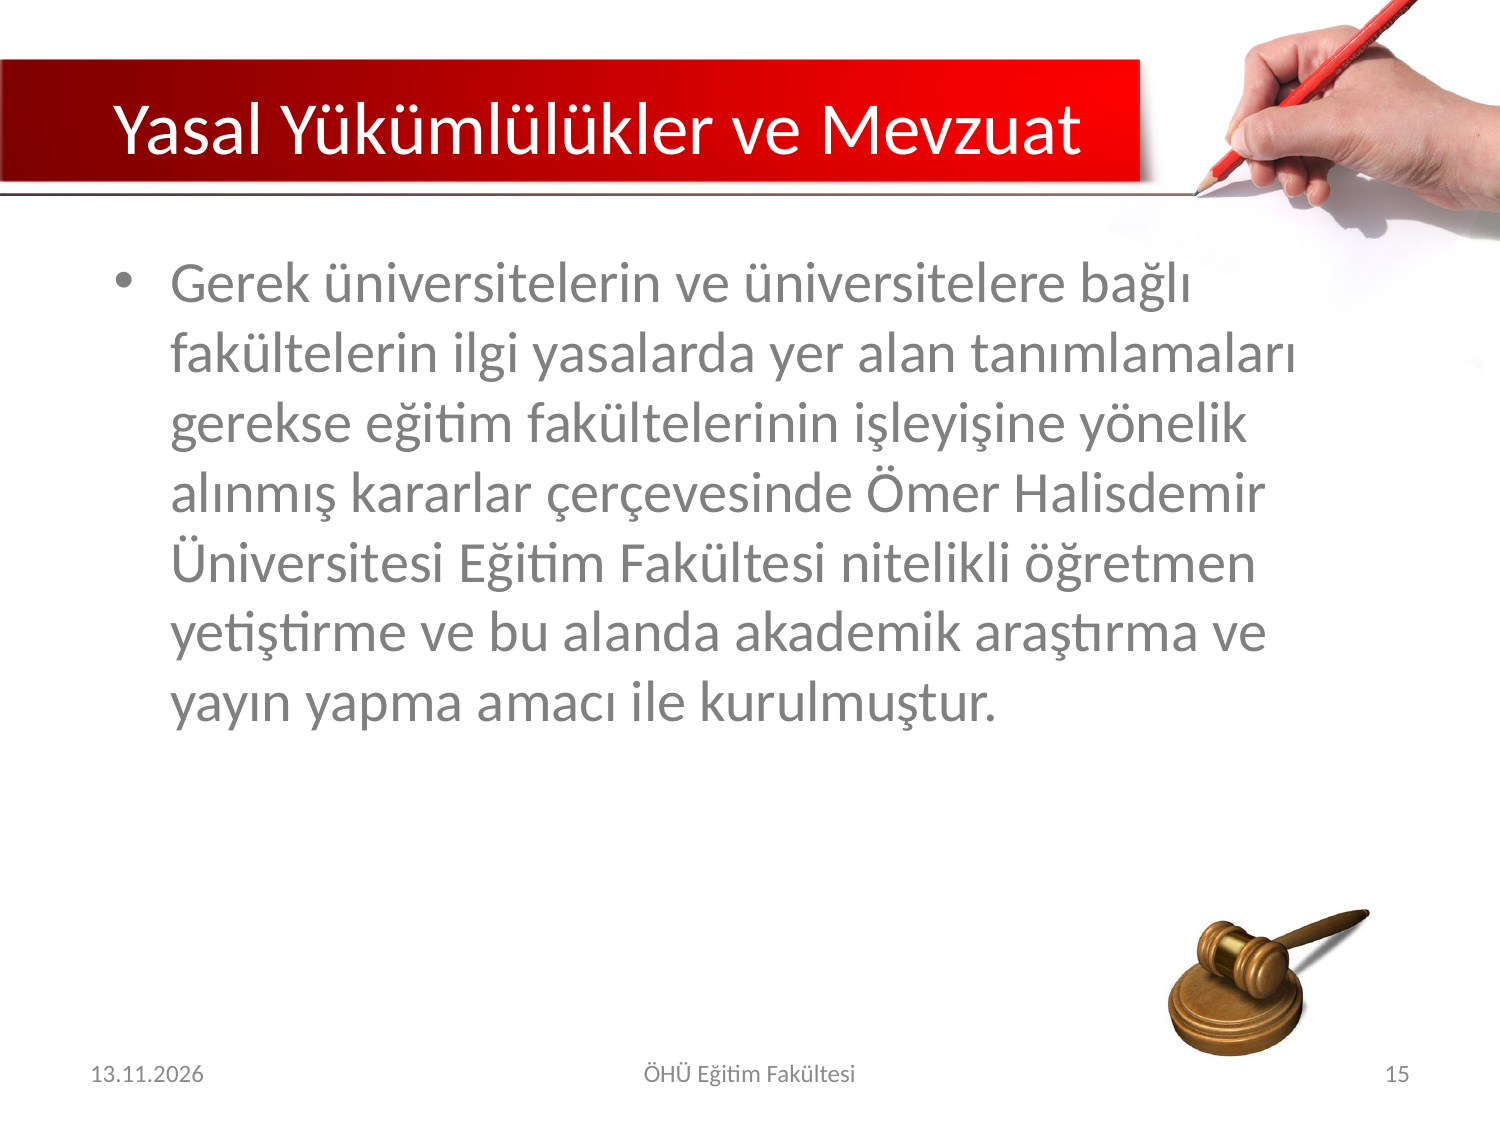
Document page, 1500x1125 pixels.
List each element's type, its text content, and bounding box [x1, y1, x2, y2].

picture [0, 0, 1500, 1125]
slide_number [75, 1042, 425, 1103]
title Yasal Yükümlülükler ve Mevzuat [98, 61, 1402, 187]
footer ÖHÜ Eğitim Fakültesi [512, 1042, 988, 1103]
list Gerek üniversitelerin ve üniversitelere bağlı fakültelerin ilgi yasalarda yer alan tanımlamaları gerekse eğitim fakültelerinin işleyişine yönelik alınmış kararlar çerçevesinde Ömer Halisdemir Üniversitesi Eğitim Fakültesi nitelikli öğretmen yetiştirme ve bu alanda akademik araştırma ve yayın yapma amacı ile kurulmuştur. [98, 236, 1402, 939]
slide_number 15 [1074, 1042, 1425, 1103]
